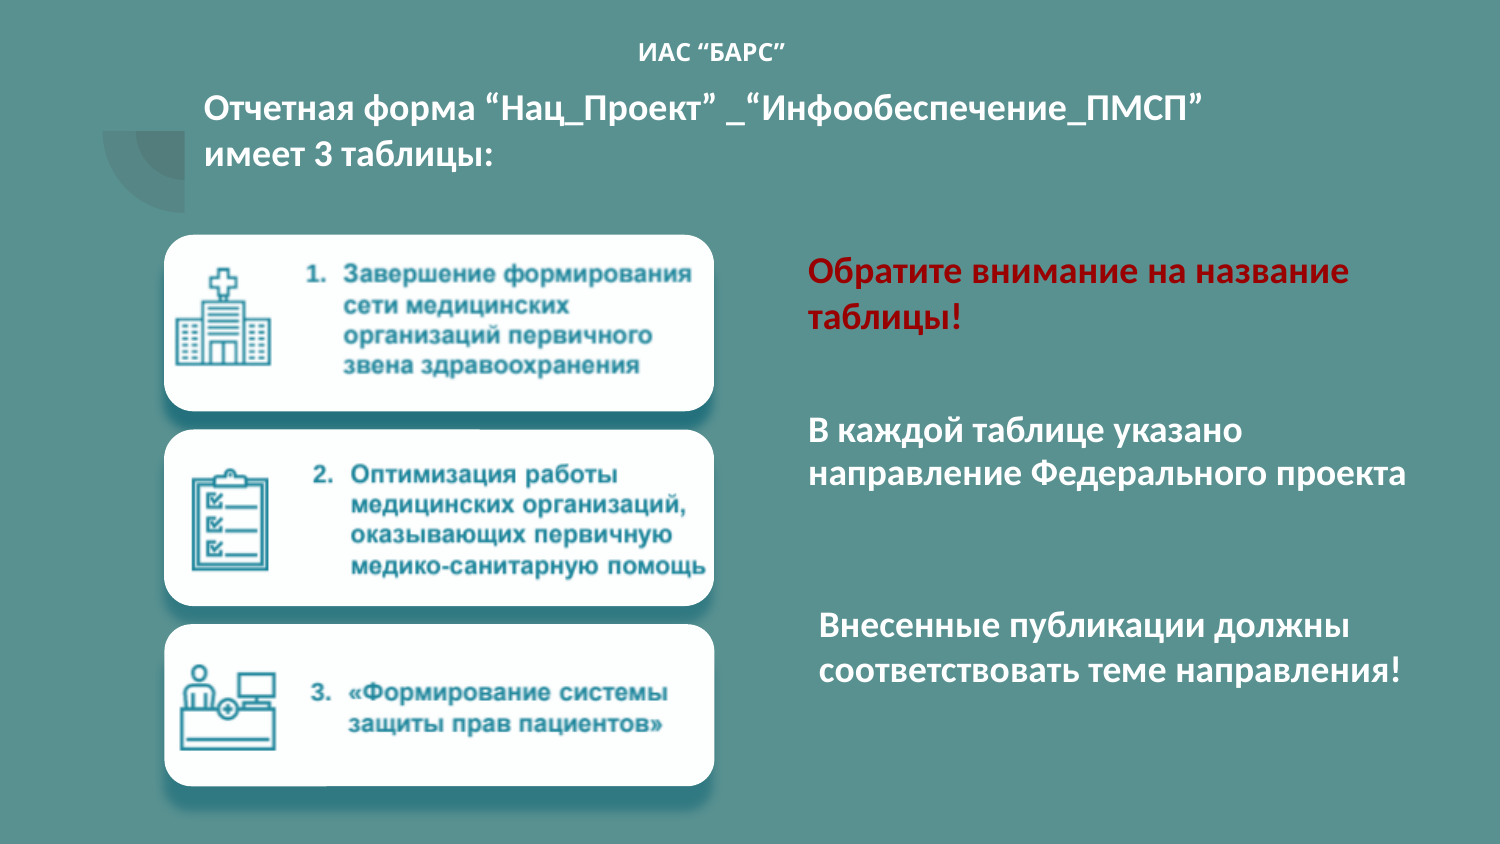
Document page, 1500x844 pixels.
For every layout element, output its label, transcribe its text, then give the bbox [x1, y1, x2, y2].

text_box ИАС “БАРС” [622, 21, 857, 103]
picture [163, 429, 715, 607]
title Обратите внимание на название таблицы! [793, 230, 1405, 344]
title Отчетная форма “Нац_Проект” _“Инфообеспечение_ПМСП” имеет 3 таблицы: [188, 67, 1415, 181]
picture [164, 623, 715, 787]
list В каждой таблице указано направление Федерального проекта [793, 393, 1450, 540]
text_box Внесенные публикации должны соответствовать теме направления! [803, 585, 1425, 748]
picture [163, 234, 715, 412]
